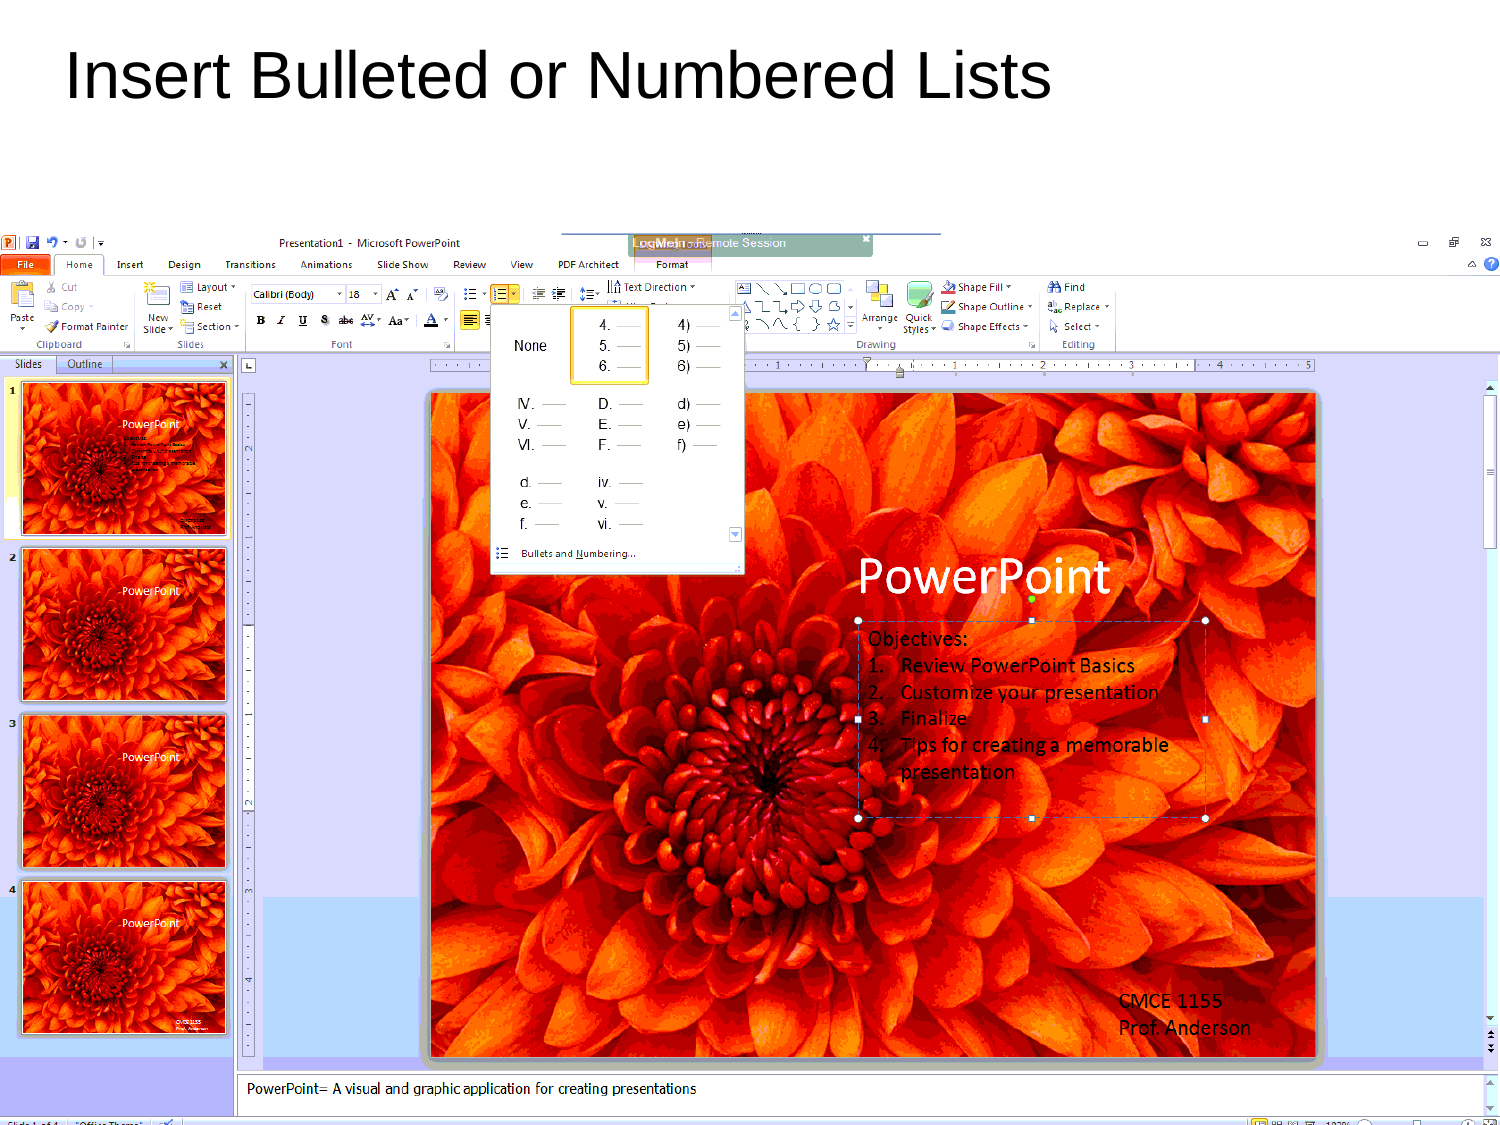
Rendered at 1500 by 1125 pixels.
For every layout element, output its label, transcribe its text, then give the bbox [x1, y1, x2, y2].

picture [0, 233, 1500, 1125]
text_box Insert Bulleted or Numbered Lists [49, 24, 1388, 210]
